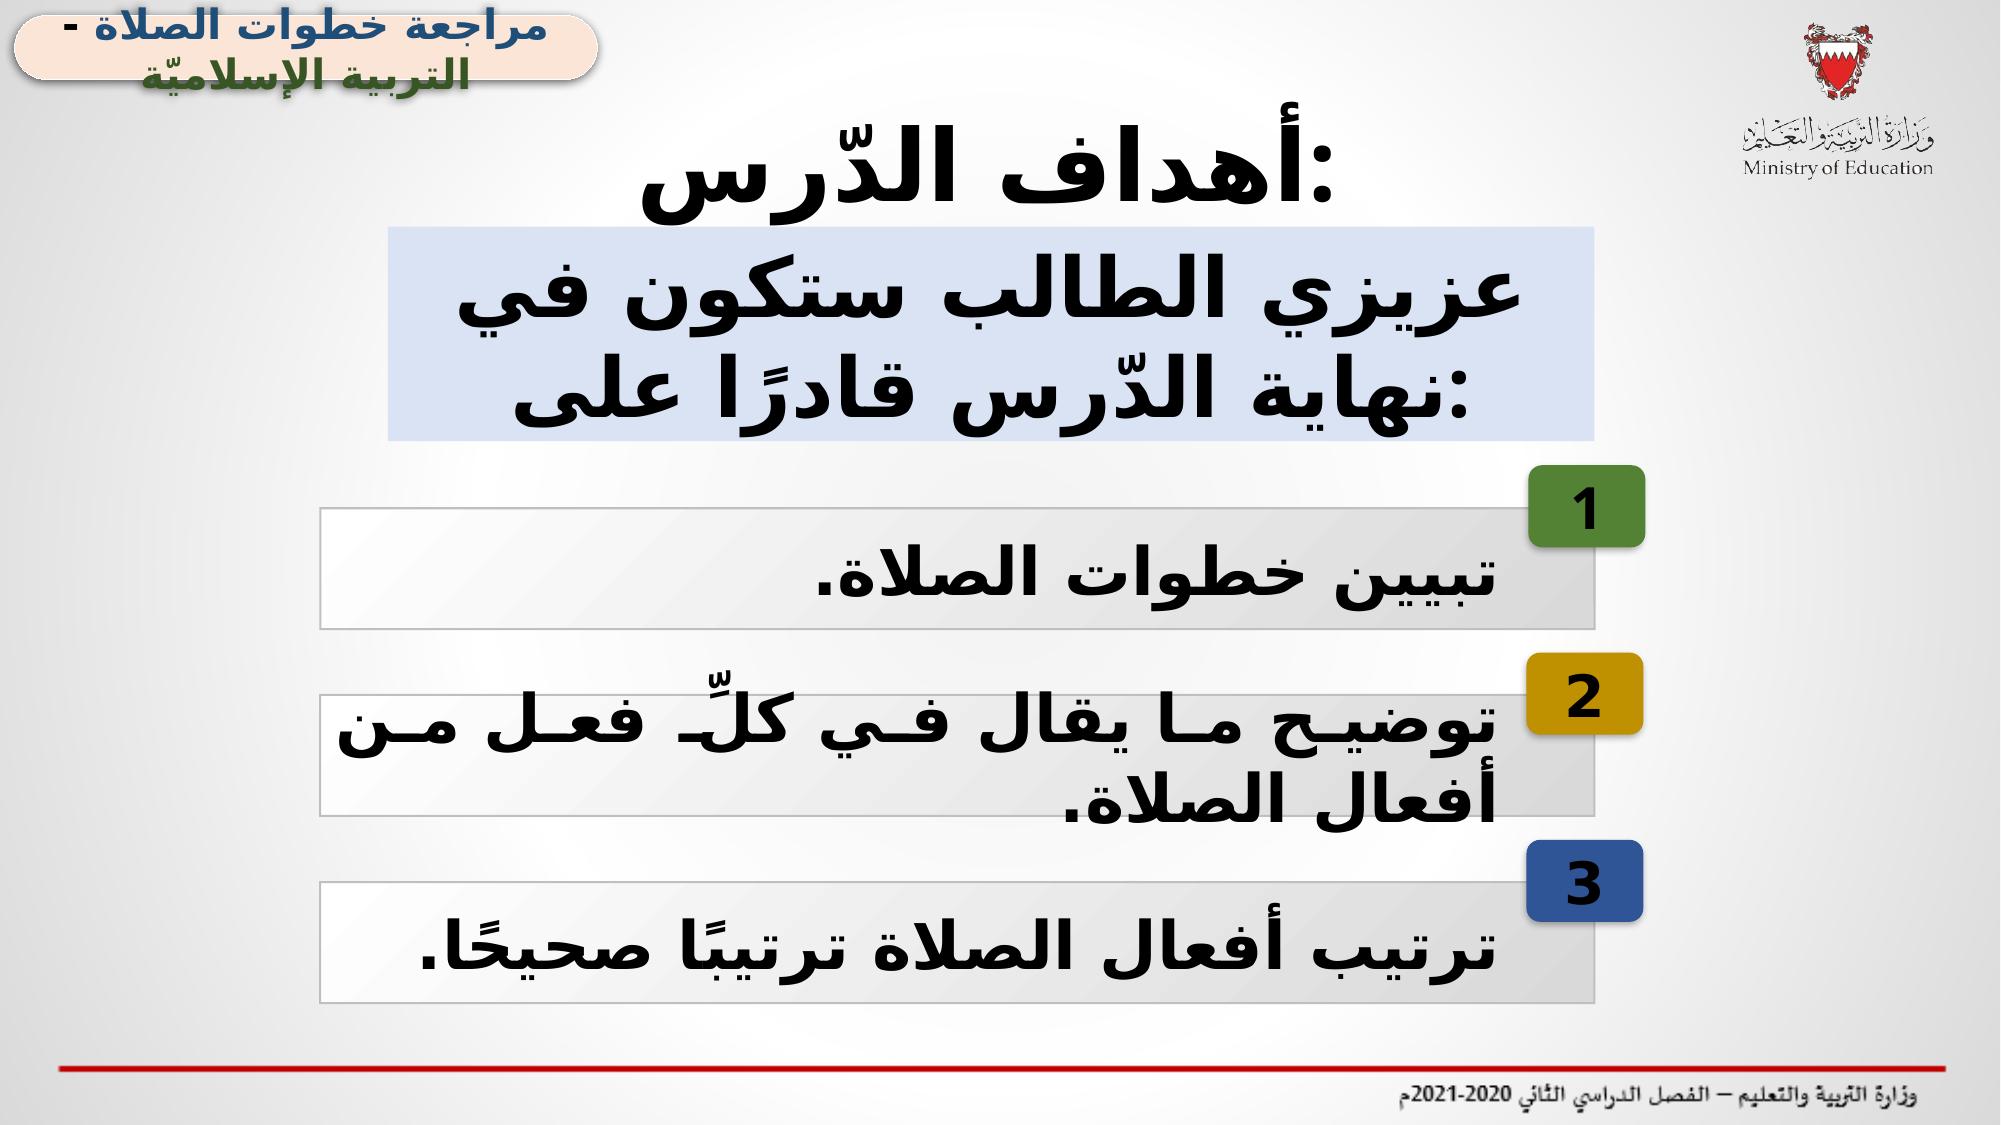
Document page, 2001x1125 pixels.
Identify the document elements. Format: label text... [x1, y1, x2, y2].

text_box مراجعة خطوات الصلاة - التربية الإسلاميّة [14, 15, 598, 80]
title أهداف الدّرس: [616, 100, 1384, 226]
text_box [320, 652, 1644, 816]
picture [0, 0, 2001, 1125]
text_box عزيزي الطالب ستكون في نهاية الدّرس قادرًا على: [387, 226, 1595, 442]
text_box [320, 465, 1646, 630]
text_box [320, 839, 1644, 1004]
